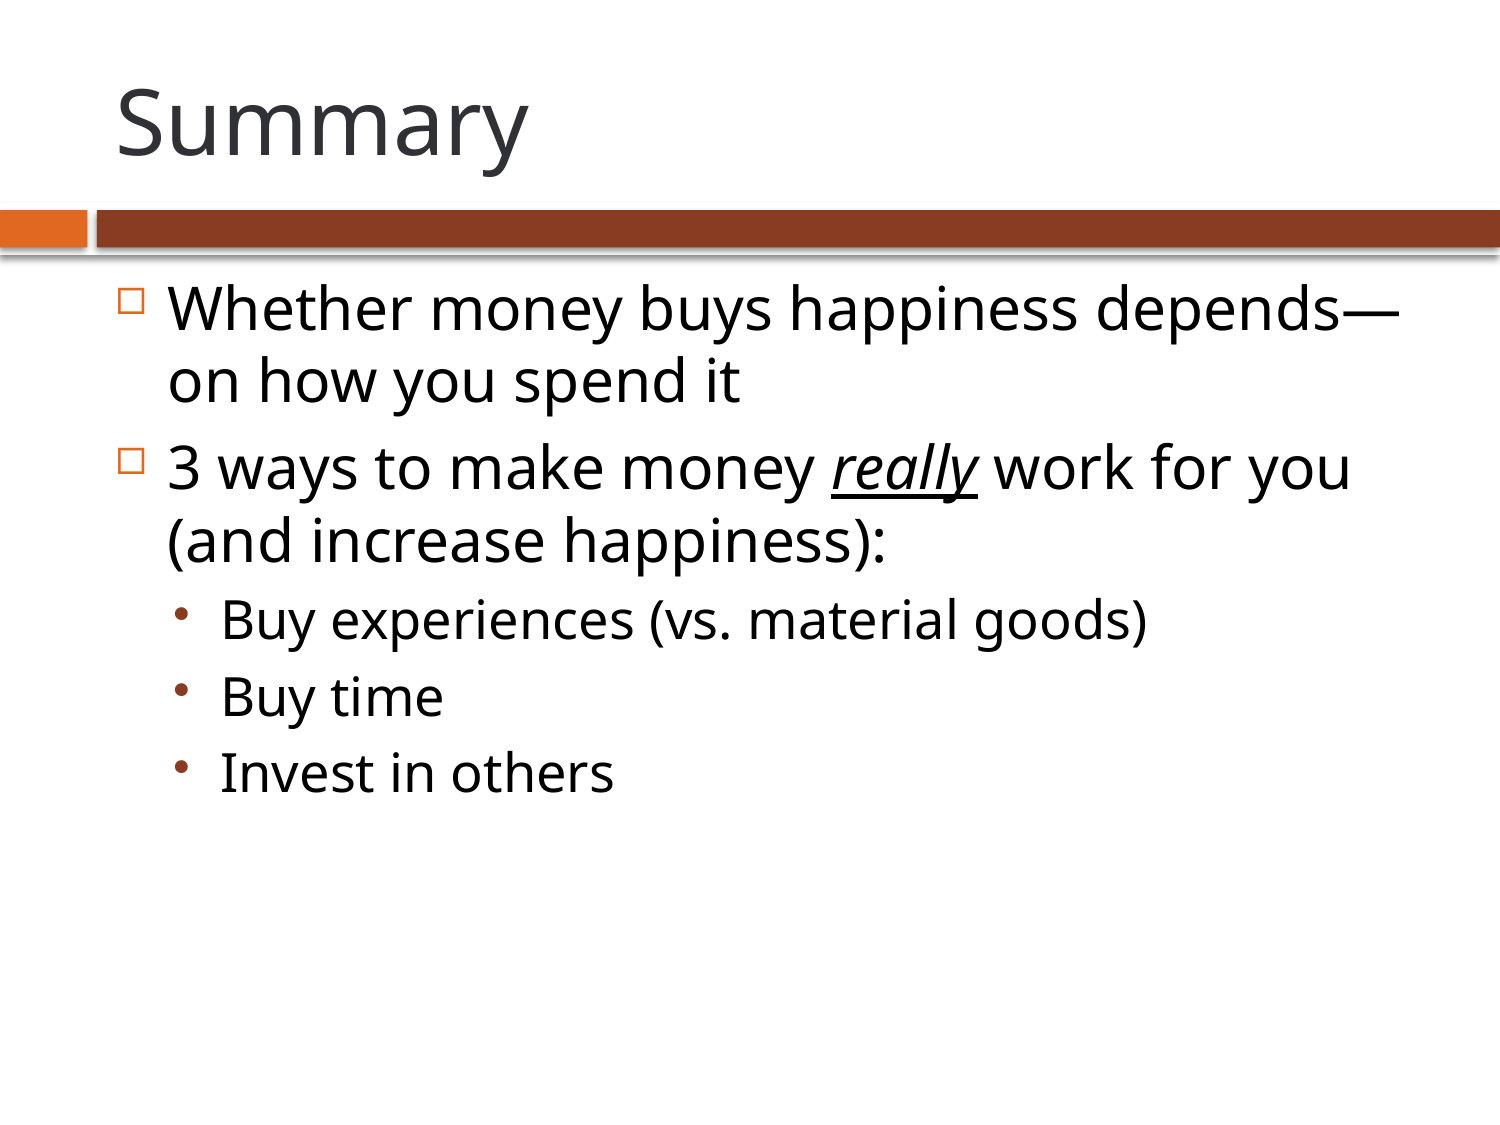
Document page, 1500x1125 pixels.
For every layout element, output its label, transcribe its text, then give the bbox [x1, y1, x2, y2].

title Summary [100, 37, 1438, 200]
list Whether money buys happiness depends—on how you spend it 3 ways to make money really work for you (and increase happiness): Buy experiences (vs. material goods) Buy time Invest in others [100, 262, 1438, 1081]
